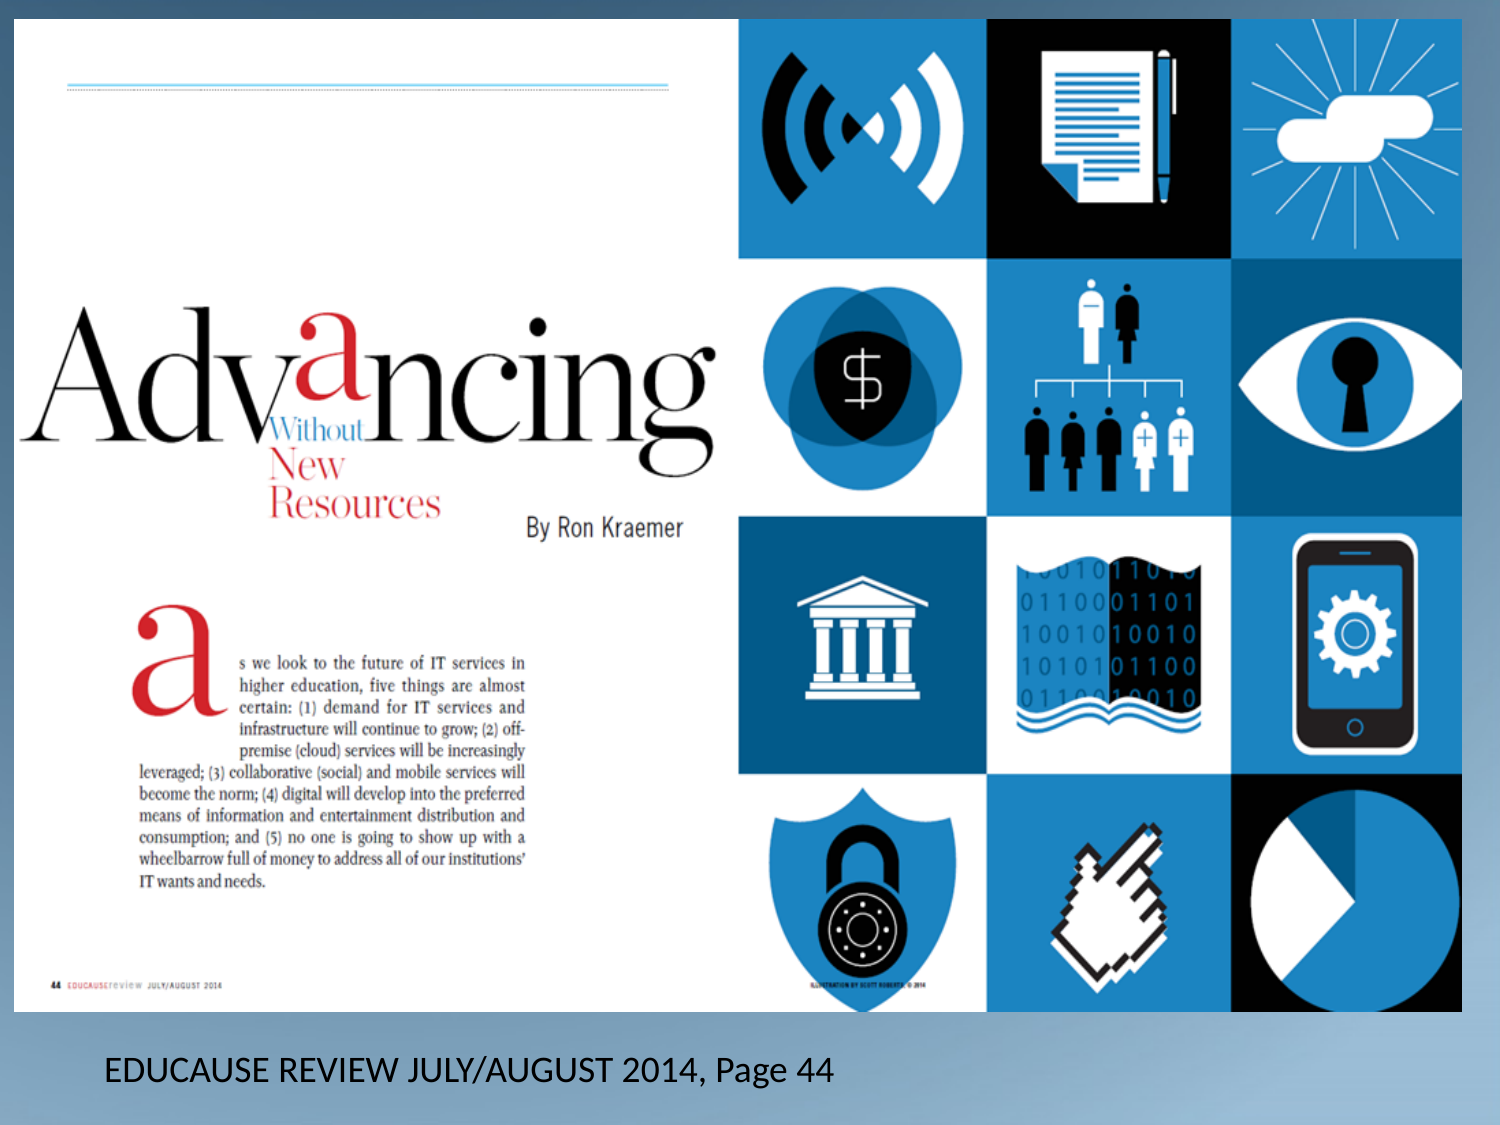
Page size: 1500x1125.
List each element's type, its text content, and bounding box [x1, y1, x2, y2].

text_box EDUCAUSE REVIEW JULY/AUGUST 2014, Page 44 [89, 1037, 850, 1098]
picture [0, 0, 1500, 1125]
